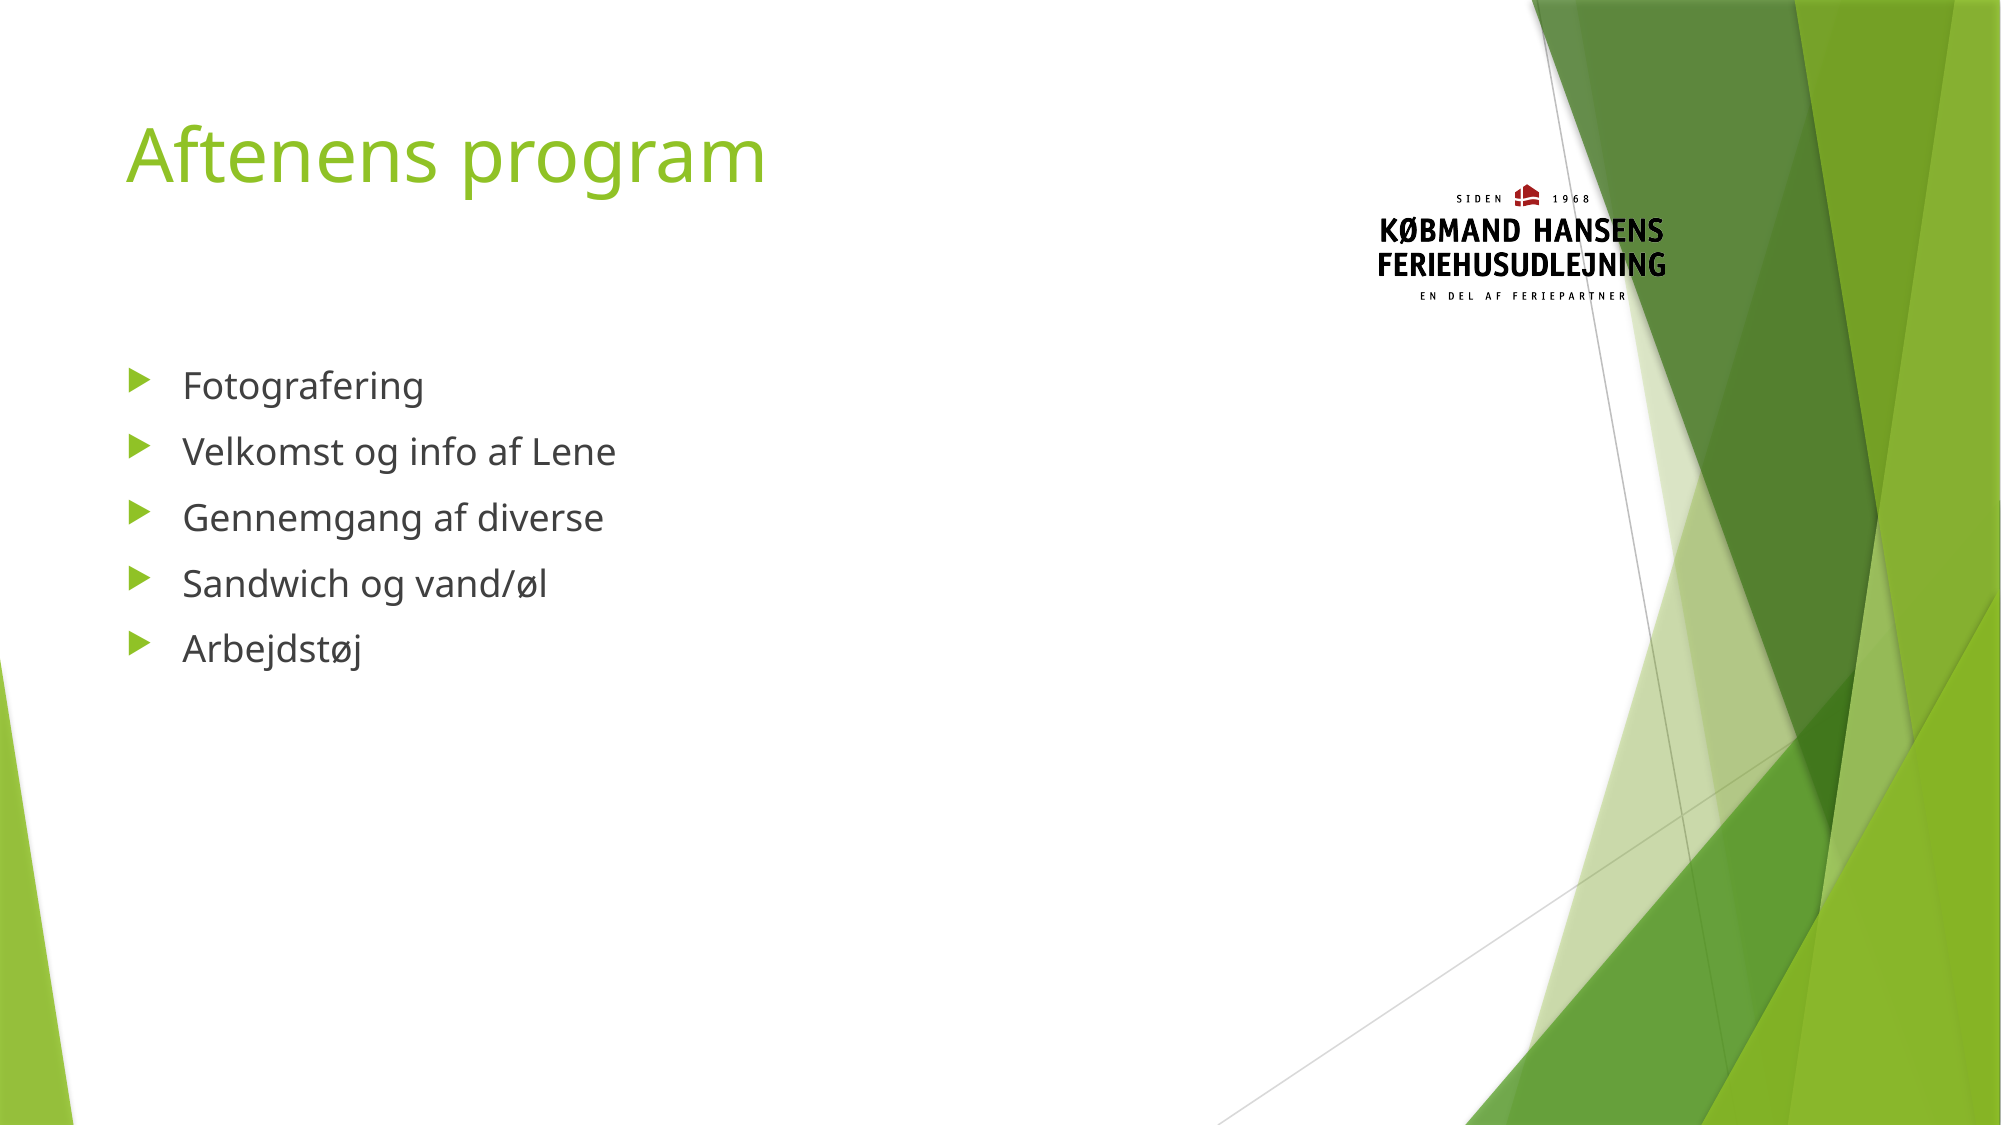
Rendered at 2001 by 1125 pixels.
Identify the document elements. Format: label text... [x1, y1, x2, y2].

picture [1378, 184, 1665, 300]
title Aftenens program [111, 99, 1522, 317]
list Fotografering Velkomst og info af Lene Gennemgang af diverse Sandwich og vand/øl Arbejdstøj [111, 354, 1522, 992]
